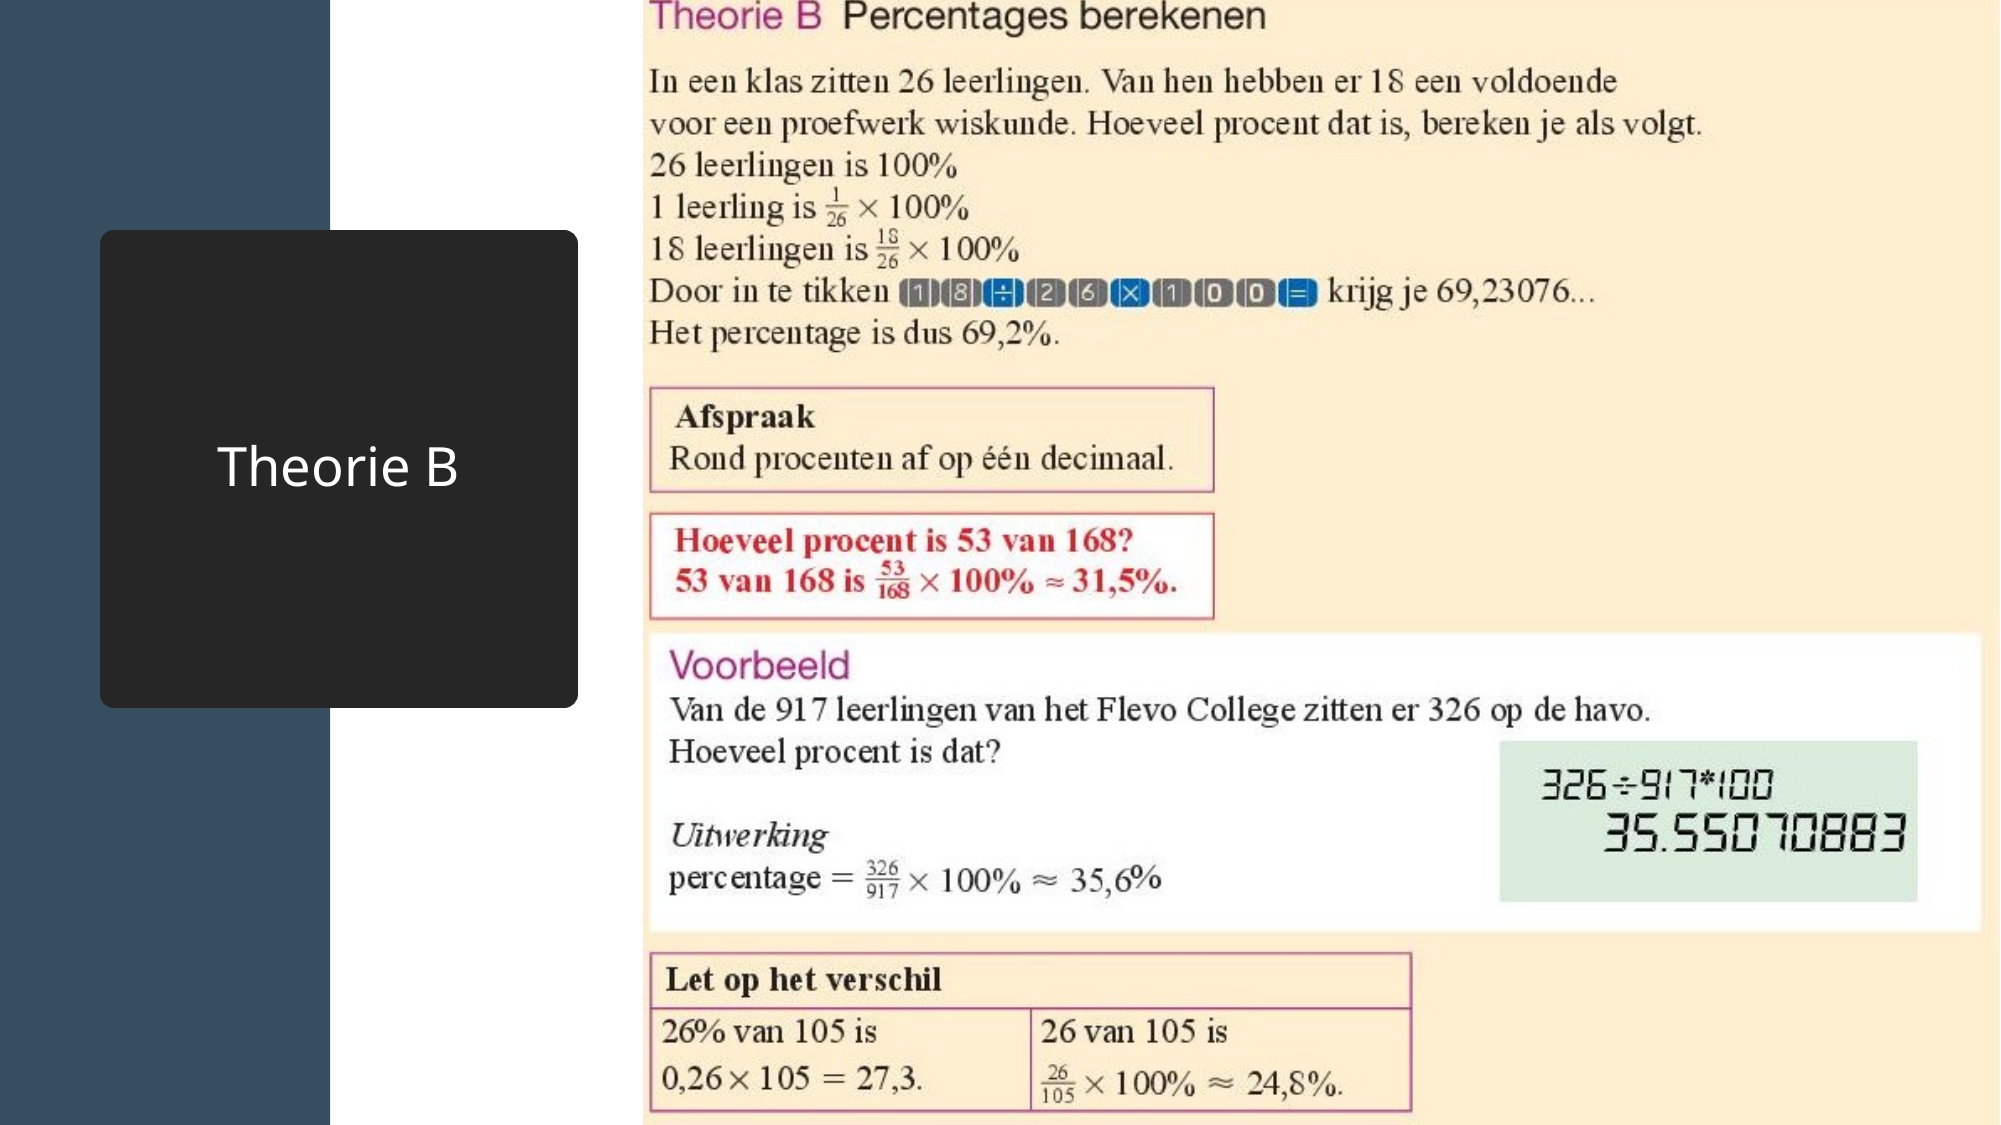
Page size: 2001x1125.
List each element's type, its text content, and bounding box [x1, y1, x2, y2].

picture [643, 0, 2000, 1125]
text_box [0, 0, 331, 1125]
title Theorie B [113, 243, 564, 694]
